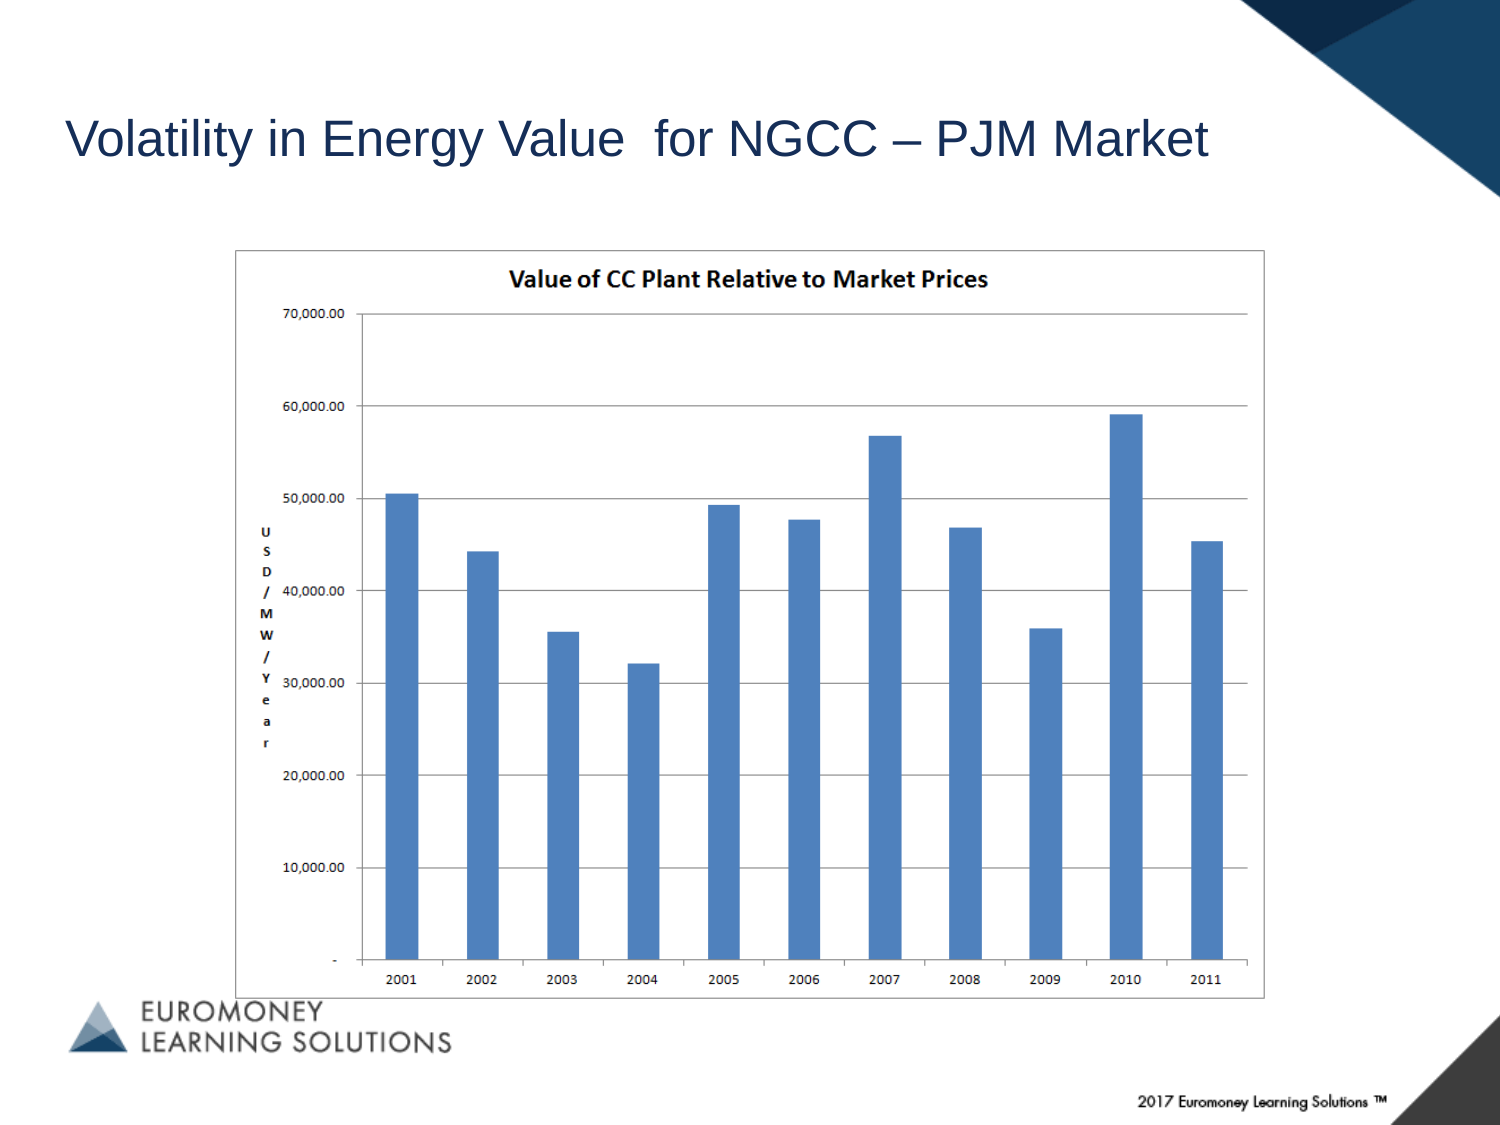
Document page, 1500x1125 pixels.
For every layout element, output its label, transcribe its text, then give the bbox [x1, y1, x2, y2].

picture [0, 0, 1500, 1125]
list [234, 249, 1266, 1000]
title Volatility in Energy Value for NGCC – PJM Market [50, 85, 1344, 194]
